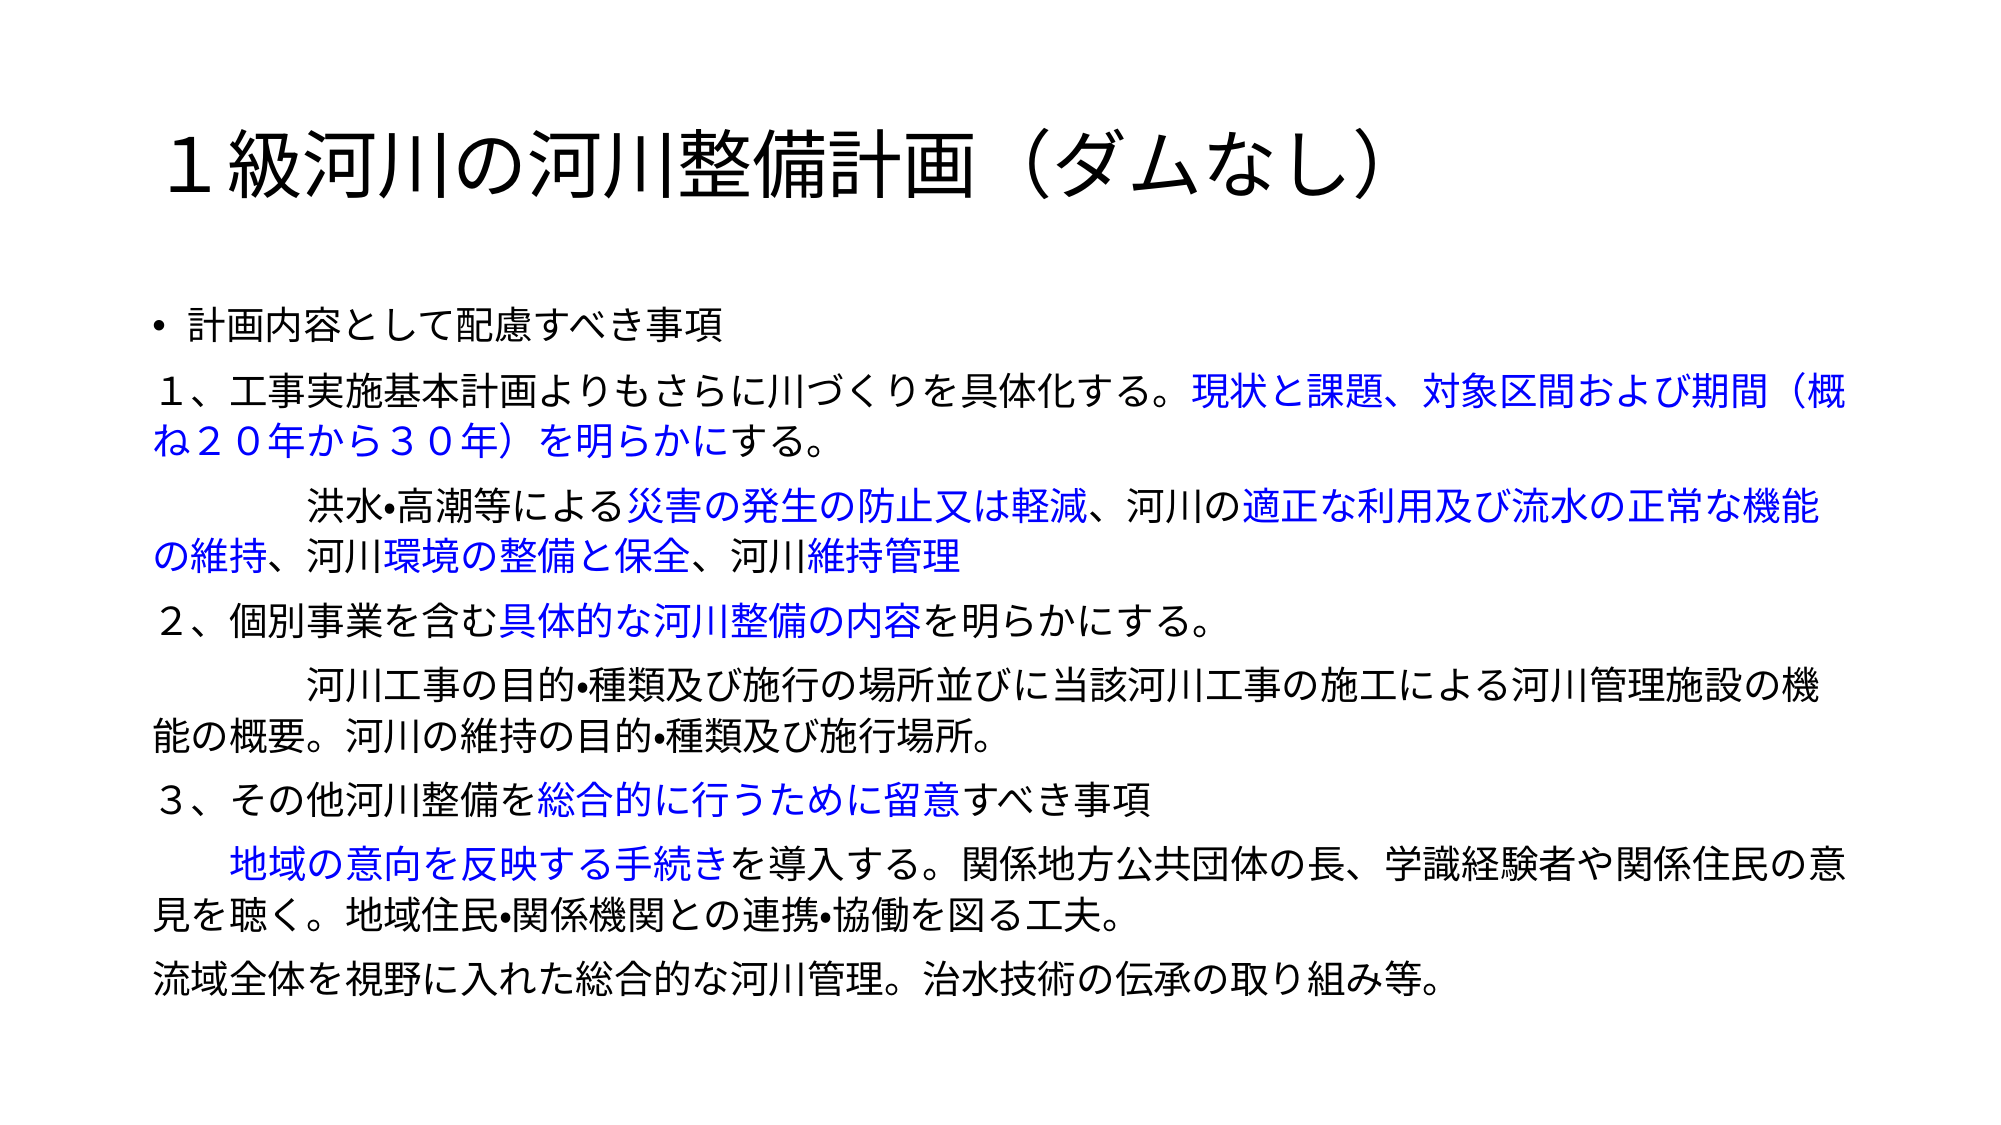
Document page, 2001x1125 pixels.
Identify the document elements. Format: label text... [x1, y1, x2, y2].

title １級河川の河川整備計画（ダムなし） [137, 59, 1863, 278]
list 計画内容として配慮すべき事項 １、工事実施基本計画よりもさらに川づくりを具体化する。現状と課題、対象区間および期間（概ね２０年から３０年）を明らかにする。 洪水・高潮等による災害の発生の防止又は軽減、河川の適正な利用及び流水の正常な機能の維持、河川環境の整備と保全、河川維持管理 ２、個別事業を含む具体的な河川整備の内容を明らかにする。 河川工事の目的・種類及び施行の場所並びに当該河川工事の施工による河川管理施設の機能の概要。河川の維持の目的・種類及び施行場所。 ３、その他河川整備を総合的に行うために留意すべき事項 地域の意向を反映する手続きを導入する。関係地方公共団体の長、学識経験者や関係住民の意見を聴く。地域住民・関係機関との連携・協働を図る工夫。 流域全体を視野に入れた総合的な河川管理。治水技術の伝承の取り組み等。 [137, 299, 1863, 1014]
